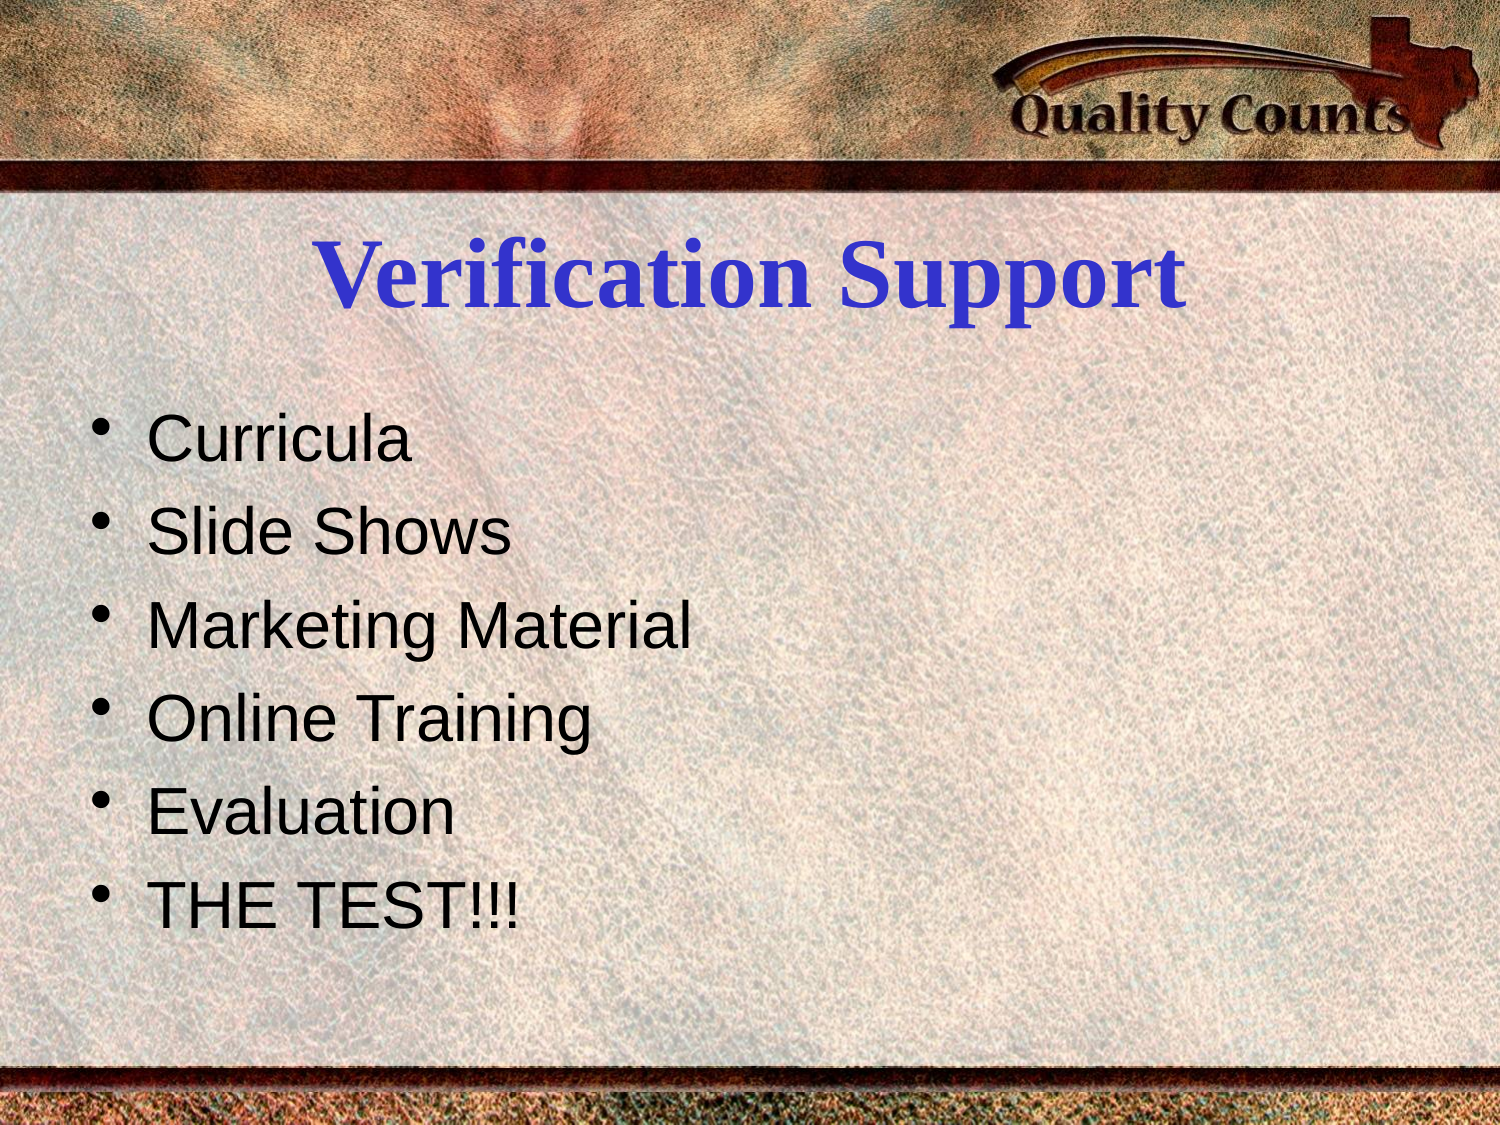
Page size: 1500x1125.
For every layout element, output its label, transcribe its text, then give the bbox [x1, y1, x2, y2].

list Curricula Slide Shows Marketing Material Online Training Evaluation THE TEST!!! [75, 387, 1425, 975]
title Verification Support [75, 200, 1425, 387]
picture [0, 0, 1500, 1125]
